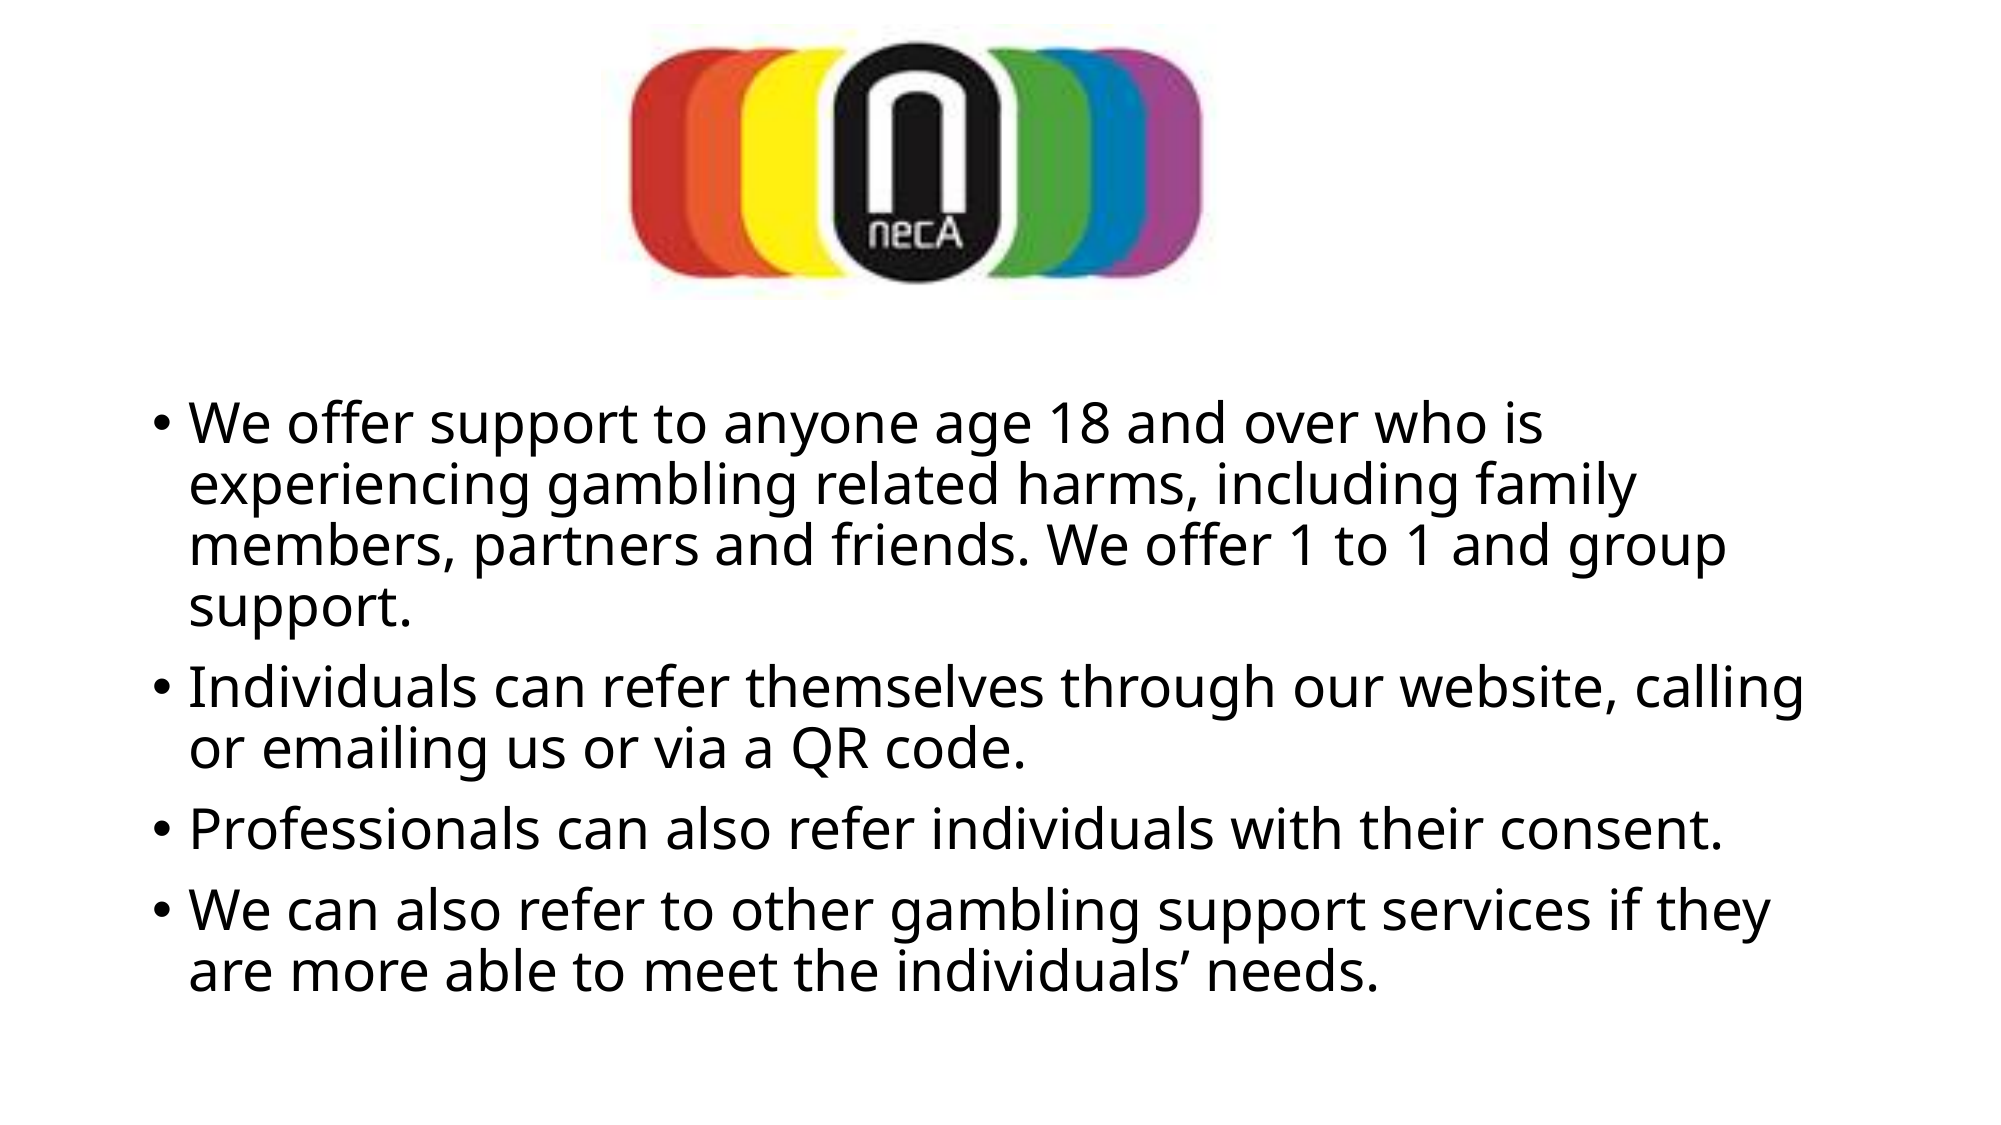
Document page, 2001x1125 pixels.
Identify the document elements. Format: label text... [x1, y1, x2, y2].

picture [600, 23, 1234, 300]
list We offer support to anyone age 18 and over who is experiencing gambling related harms, including family members, partners and friends. We offer 1 to 1 and group support. Individuals can refer themselves through our website, calling or emailing us or via a QR code. Professionals can also refer individuals with their consent. We can also refer to other gambling support services if they are more able to meet the individuals’ needs. [137, 299, 1863, 1014]
